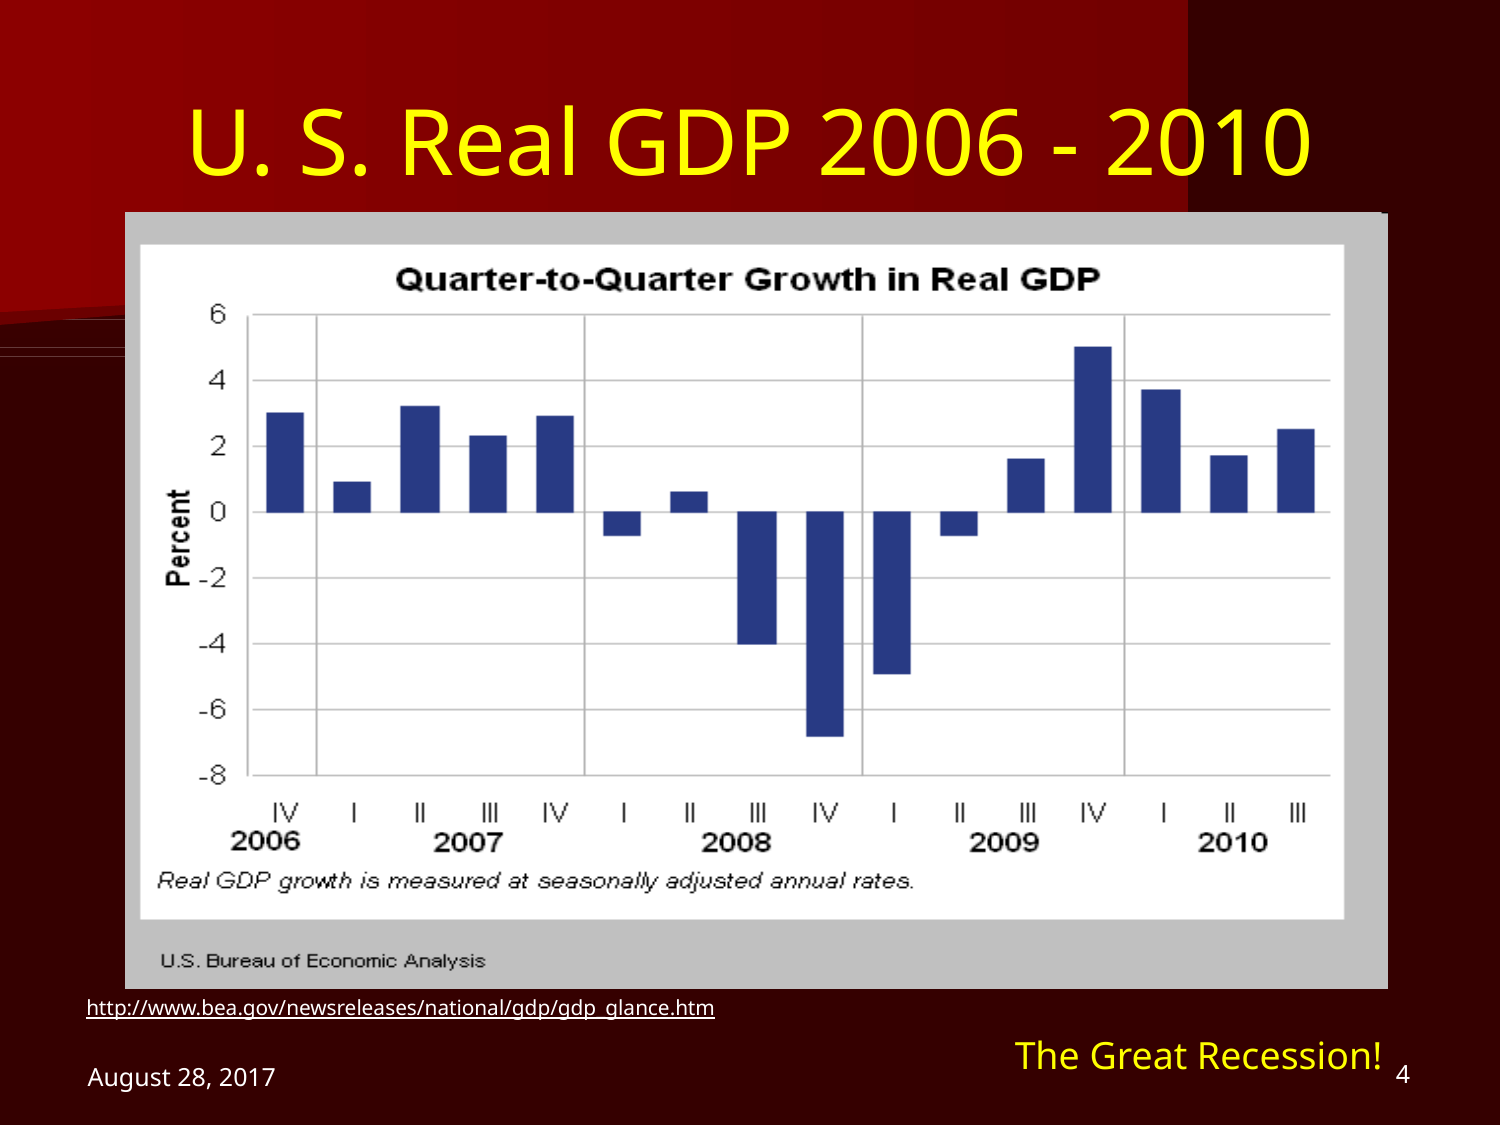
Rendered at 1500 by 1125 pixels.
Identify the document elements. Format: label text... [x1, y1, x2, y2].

title U. S. Real GDP 2006 - 2010 [74, 44, 1426, 233]
slide_number 4 [1074, 1024, 1426, 1101]
picture [124, 212, 1388, 989]
text_box http://www.bea.gov/newsreleases/national/gdp/gdp_glance.htm [71, 987, 736, 1031]
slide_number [72, 1031, 423, 1099]
text_box The Great Recession! [999, 1024, 1425, 1085]
